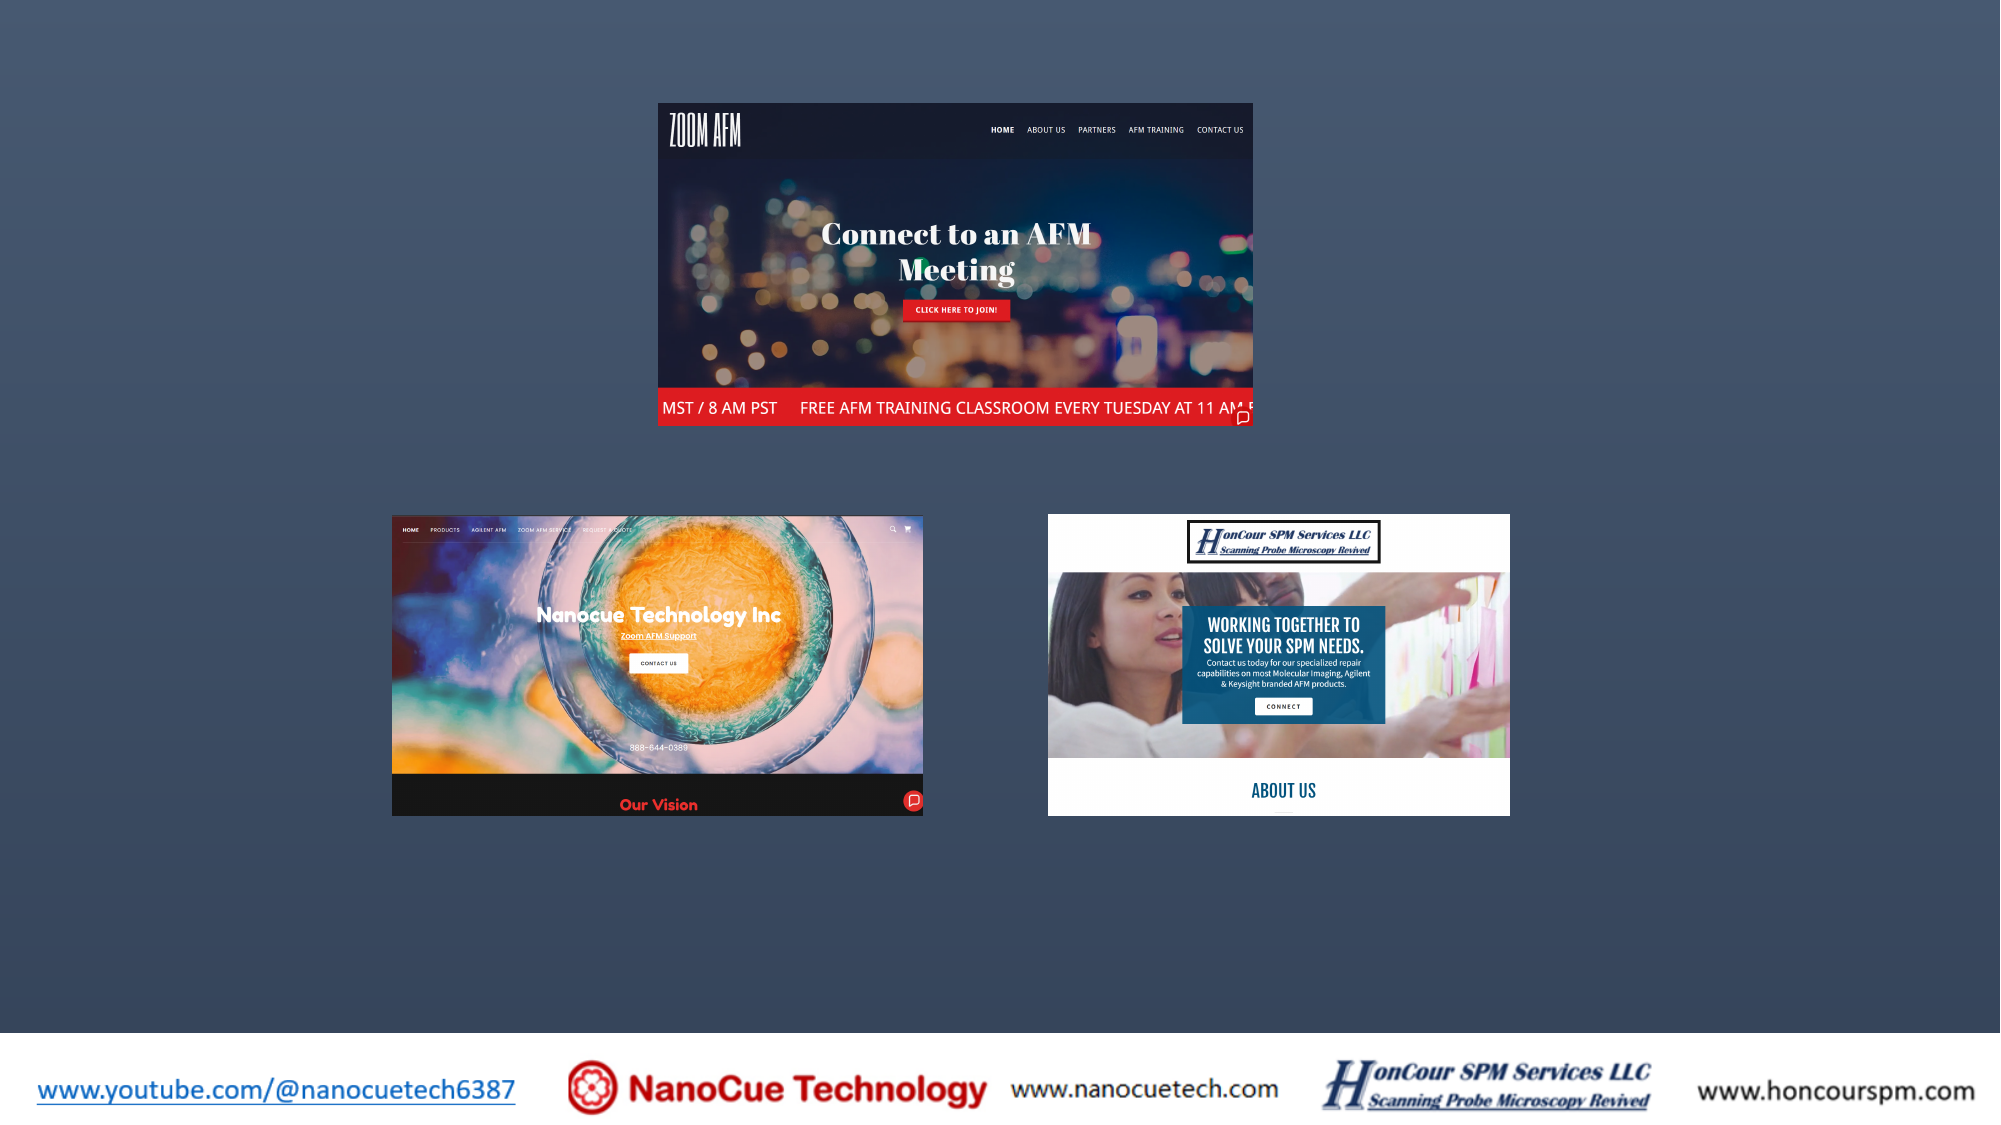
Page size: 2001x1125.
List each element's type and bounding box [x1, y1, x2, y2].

picture [1048, 514, 1510, 816]
picture [0, 1033, 2000, 1125]
picture [658, 103, 1253, 426]
picture [392, 515, 923, 816]
